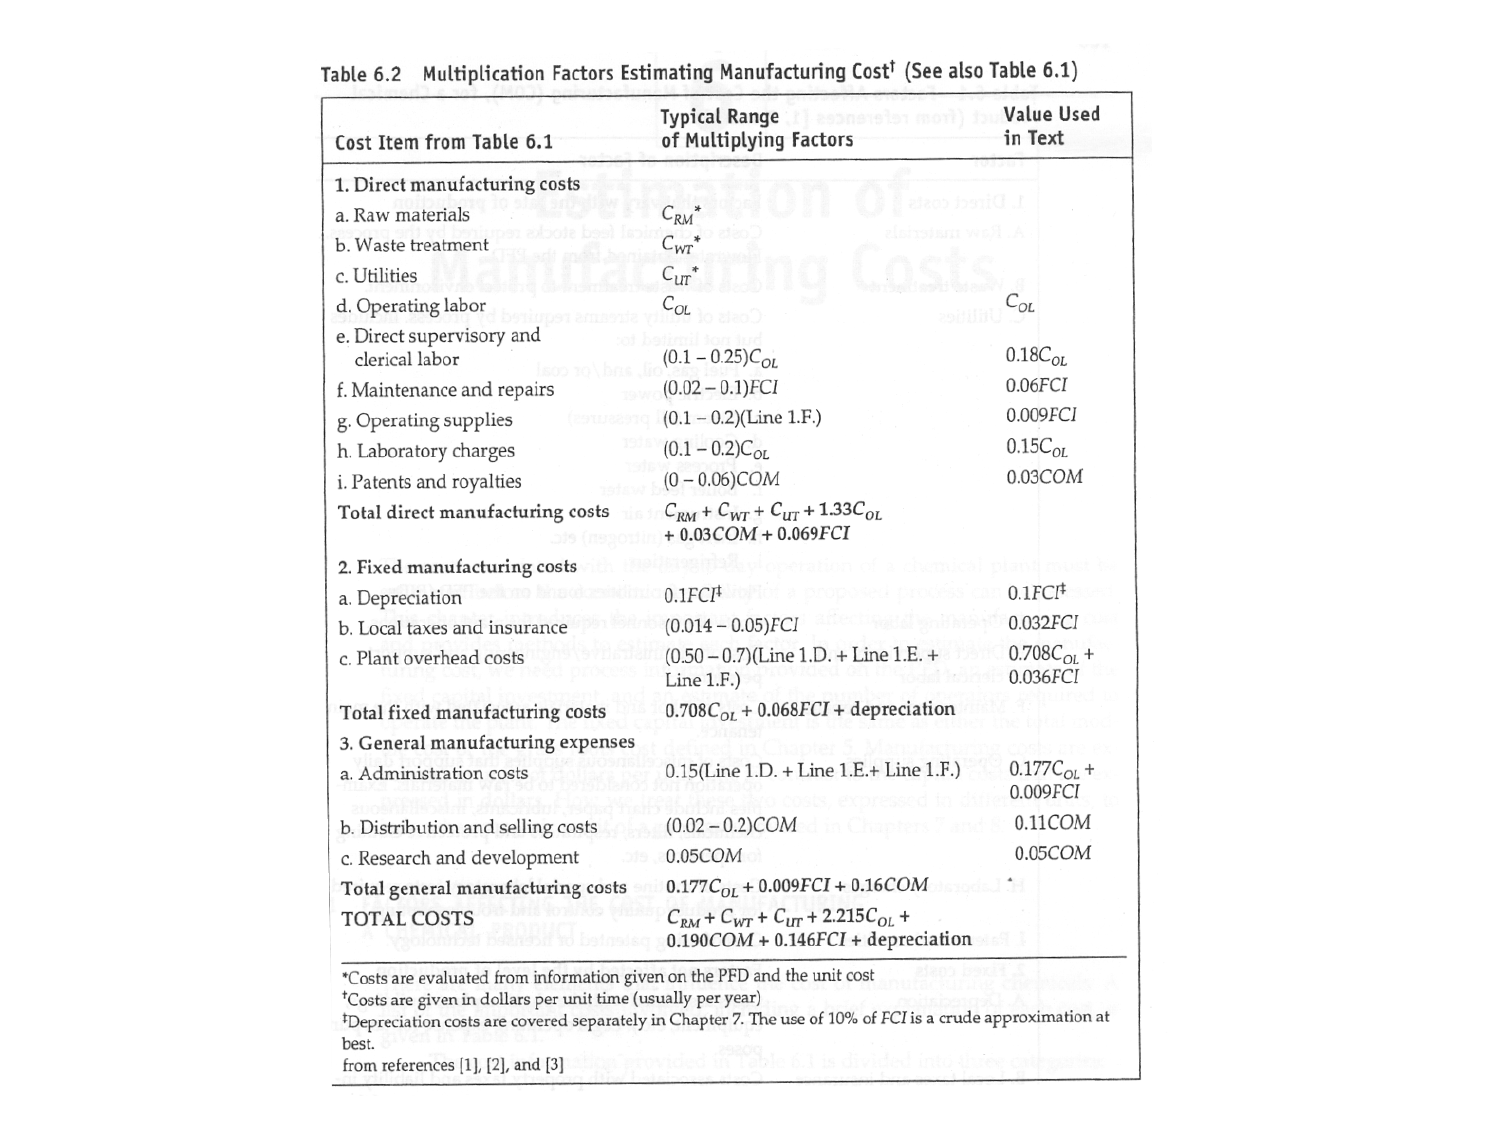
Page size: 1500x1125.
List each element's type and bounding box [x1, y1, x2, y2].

picture [314, 44, 1168, 1096]
